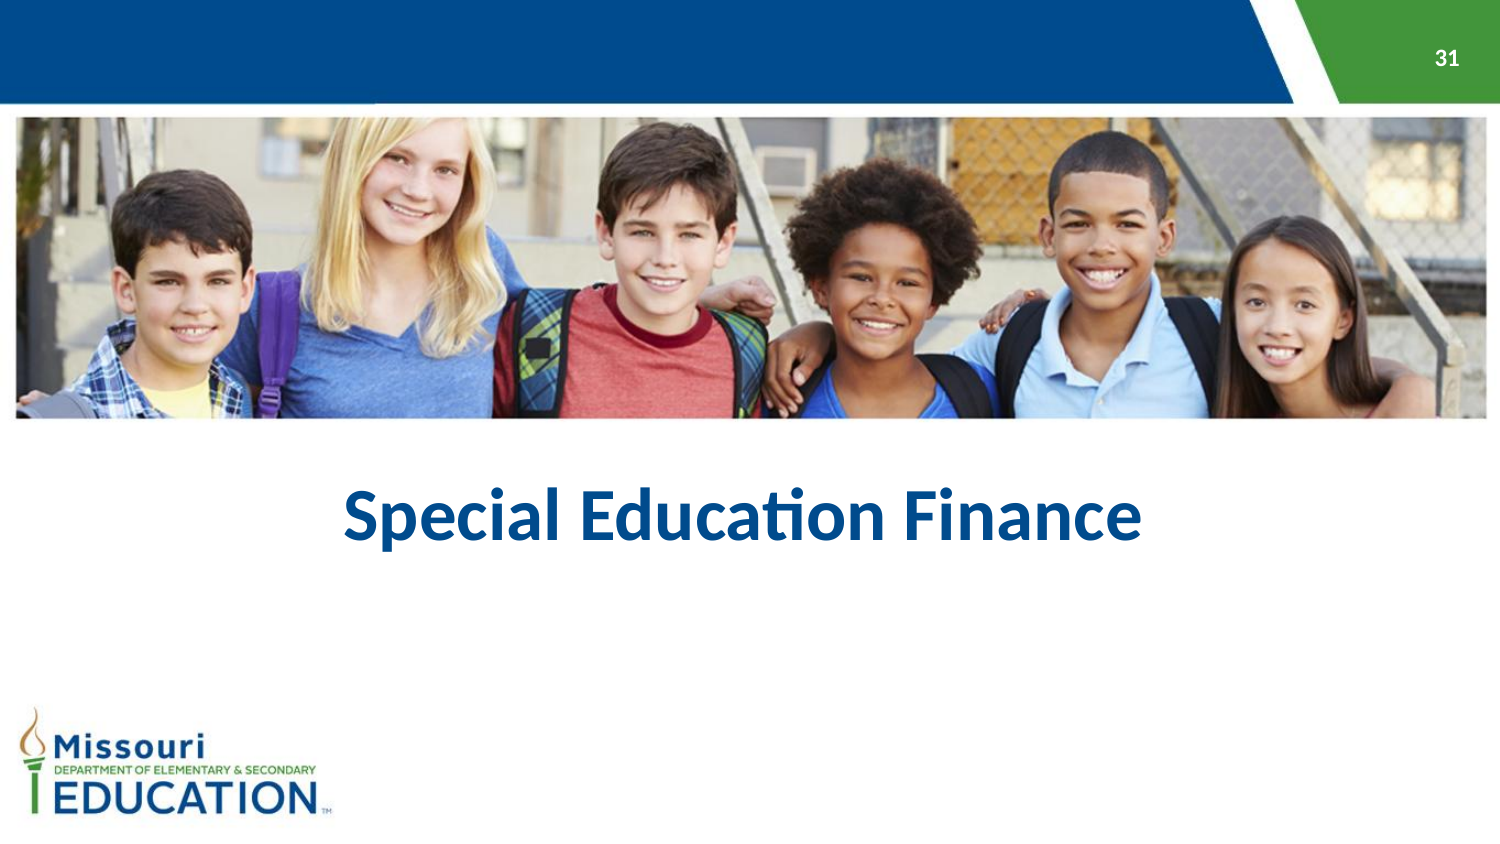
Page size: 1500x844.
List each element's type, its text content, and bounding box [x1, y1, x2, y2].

title Special Education Finance [24, 434, 1463, 587]
picture [0, 0, 1500, 844]
